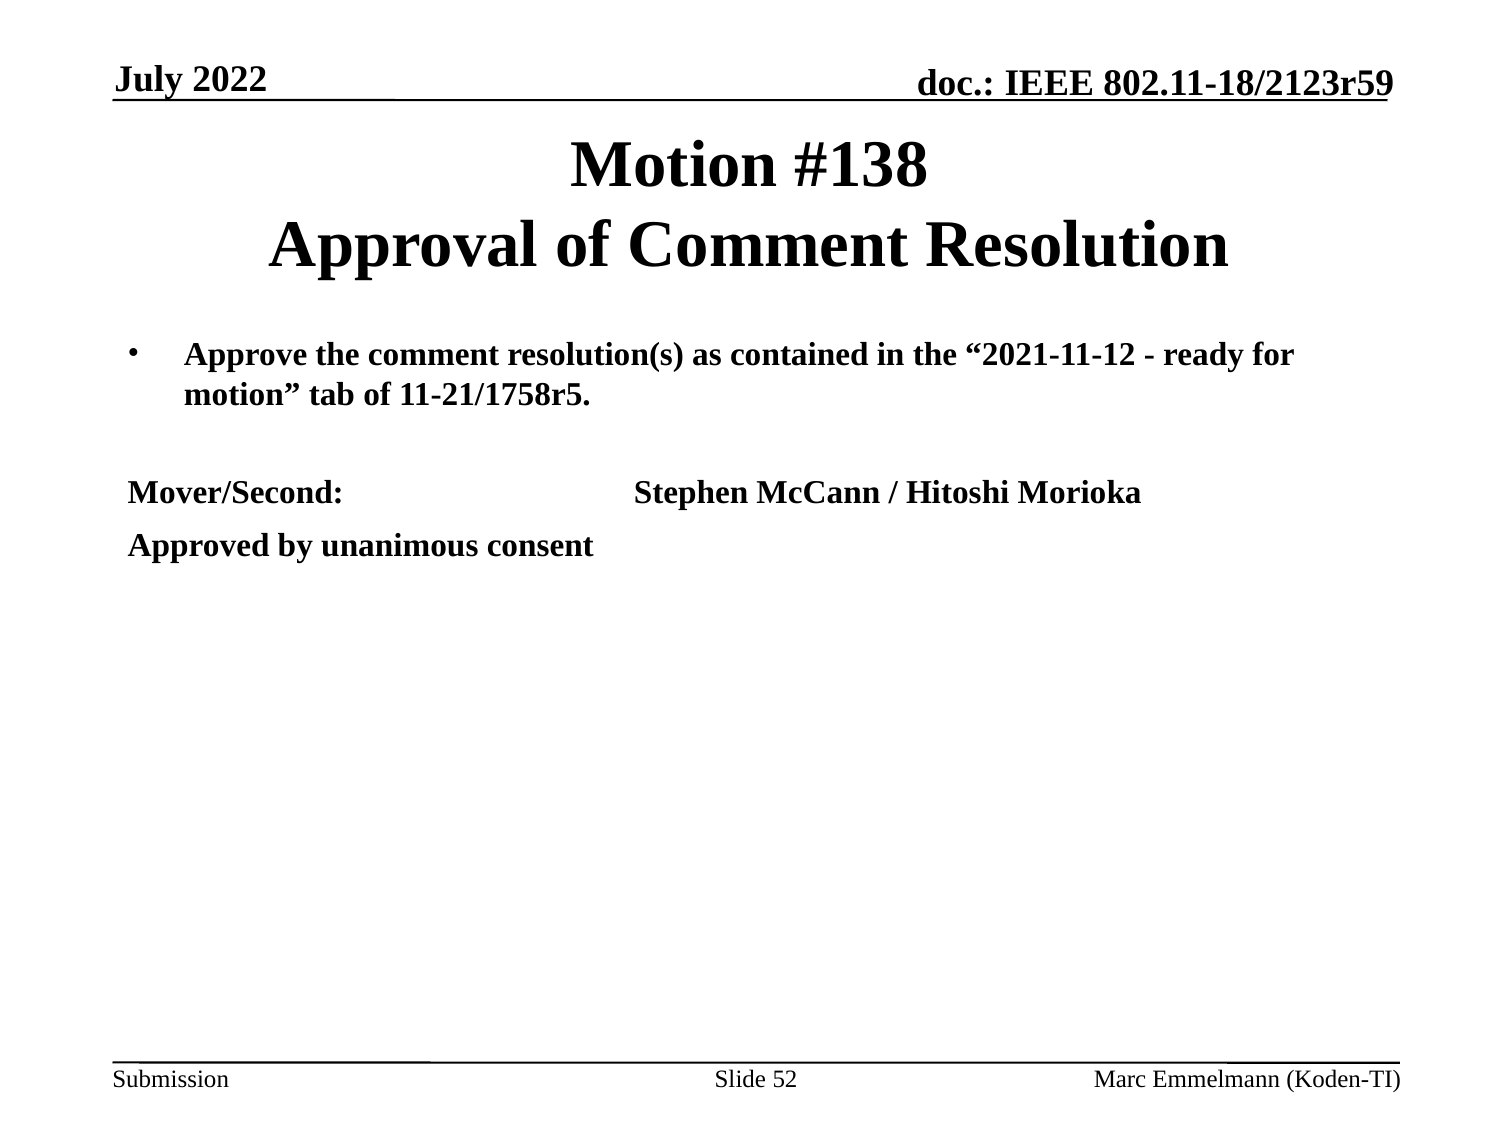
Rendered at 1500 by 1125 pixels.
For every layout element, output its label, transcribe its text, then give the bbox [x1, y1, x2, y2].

slide_number Slide 52 [712, 1061, 800, 1123]
list Approve the comment resolution(s) as contained in the “2021-11-12 - ready for motion” tab of 11-21/1758r5. Mover/Second: Stephen McCann / Hitoshi Morioka Approved by unanimous consent [112, 324, 1388, 1000]
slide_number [114, 54, 423, 100]
footer Marc Emmelmann (Koden-TI) [878, 1061, 1402, 1093]
title Motion #138 Approval of Comment Resolution [112, 112, 1388, 288]
